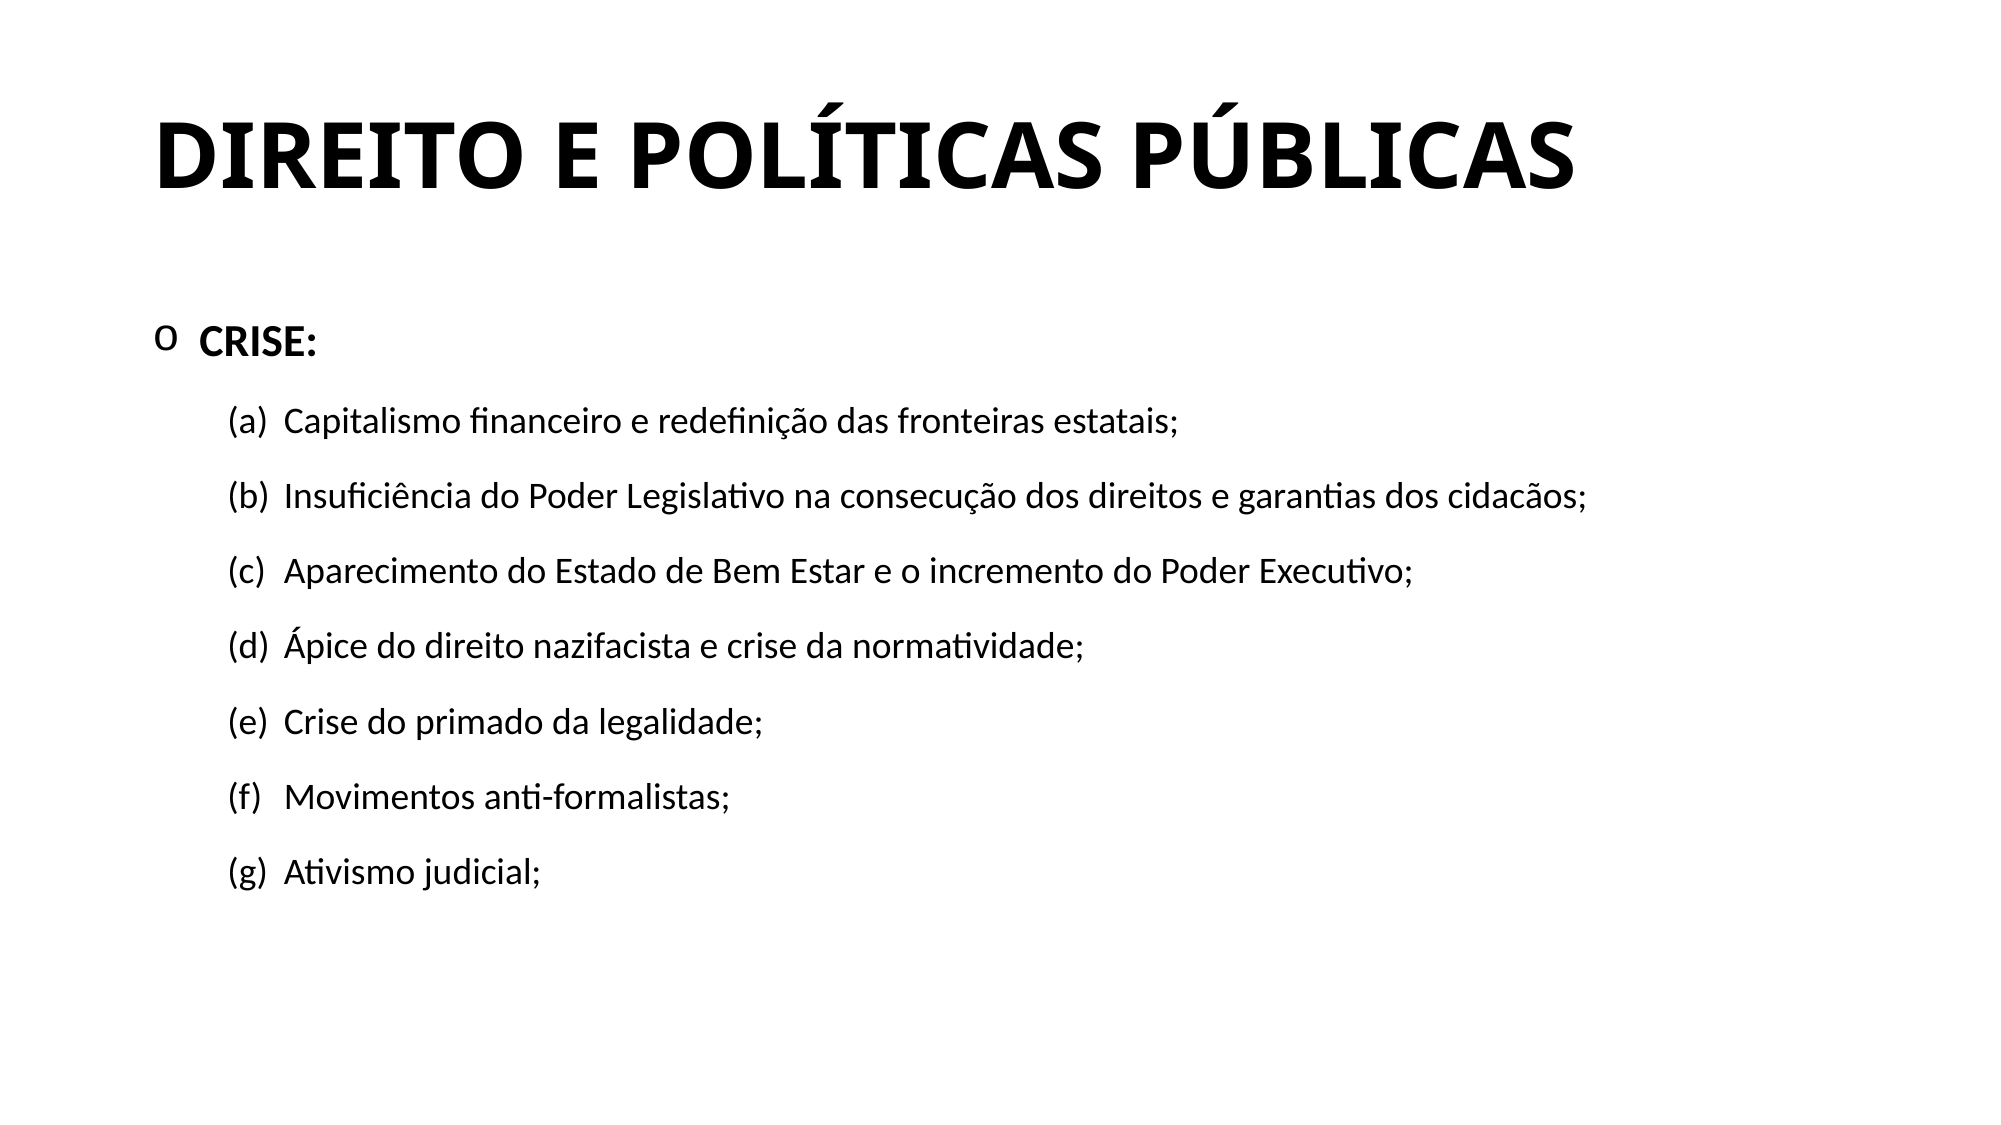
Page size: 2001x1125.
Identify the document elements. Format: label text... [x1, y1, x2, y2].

title DIREITO E POLÍTICAS PÚBLICAS [137, 50, 1863, 269]
list CRISE: Capitalismo financeiro e redefinição das fronteiras estatais; Insuficiência do Poder Legislativo na consecução dos direitos e garantias dos cidacãos; Aparecimento do Estado de Bem Estar e o incremento do Poder Executivo; Ápice do direito nazifacista e crise da normatividade; Crise do primado da legalidade; Movimentos anti-formalistas; Ativismo judicial; [137, 299, 1863, 1014]
